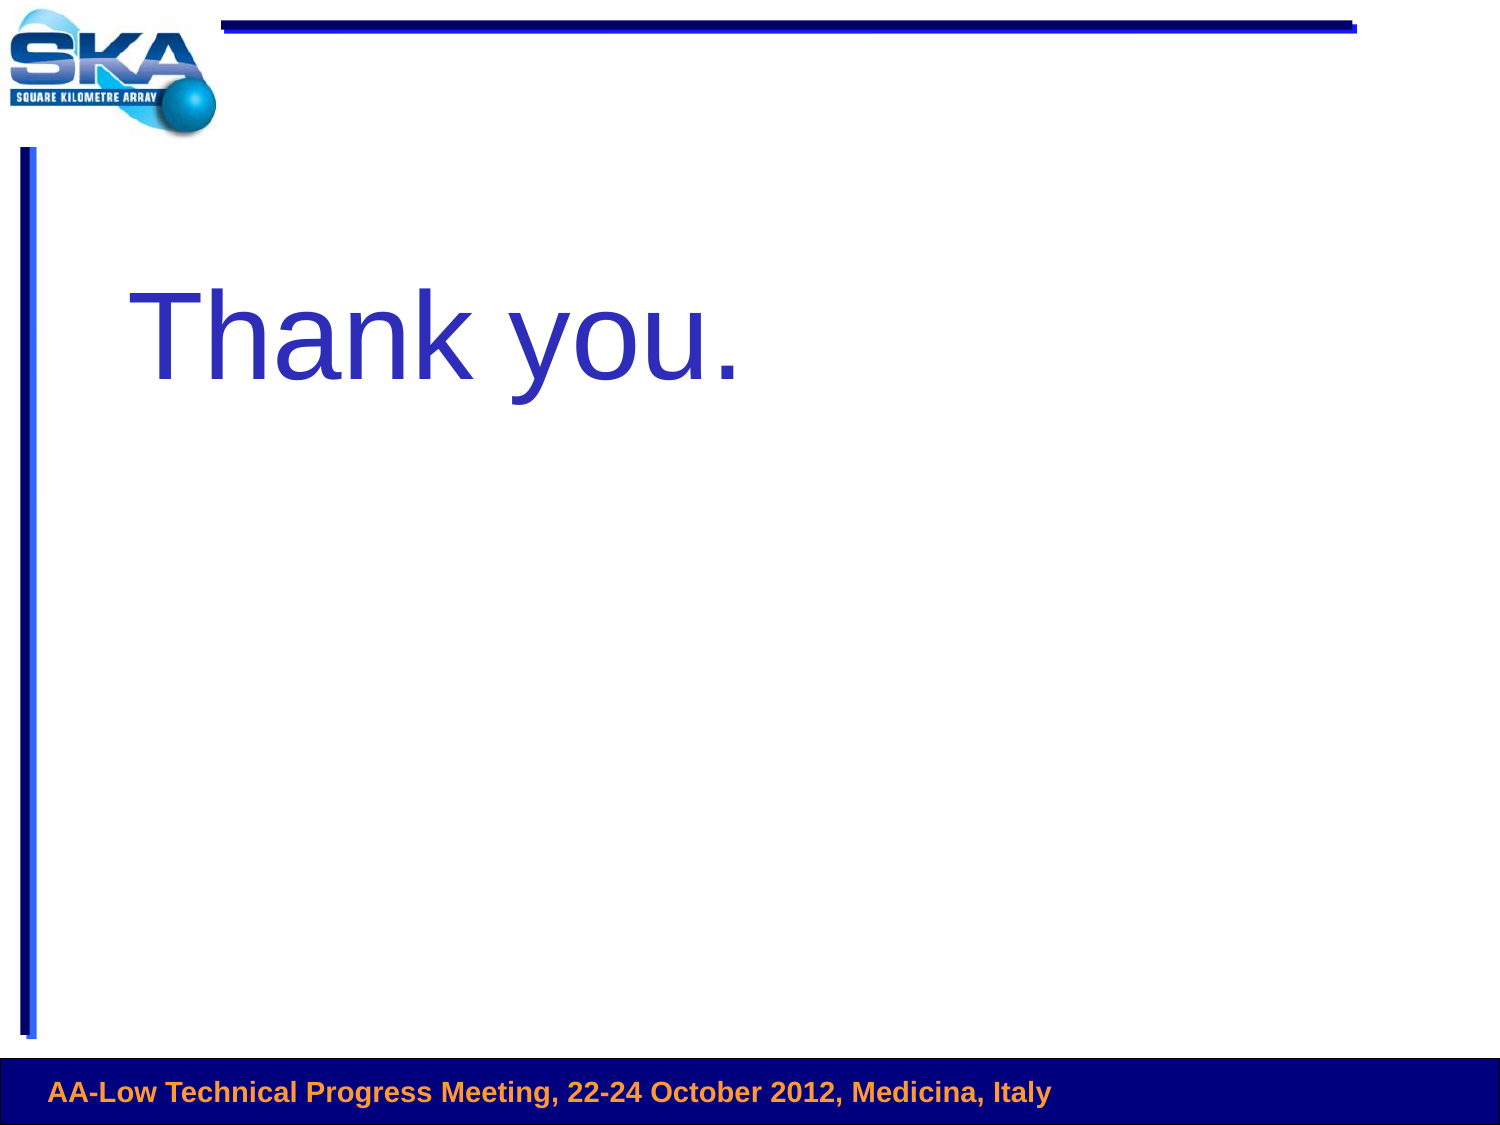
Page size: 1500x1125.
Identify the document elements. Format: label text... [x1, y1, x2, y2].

picture [0, 5, 221, 147]
list Thank you. [111, 231, 1459, 1036]
